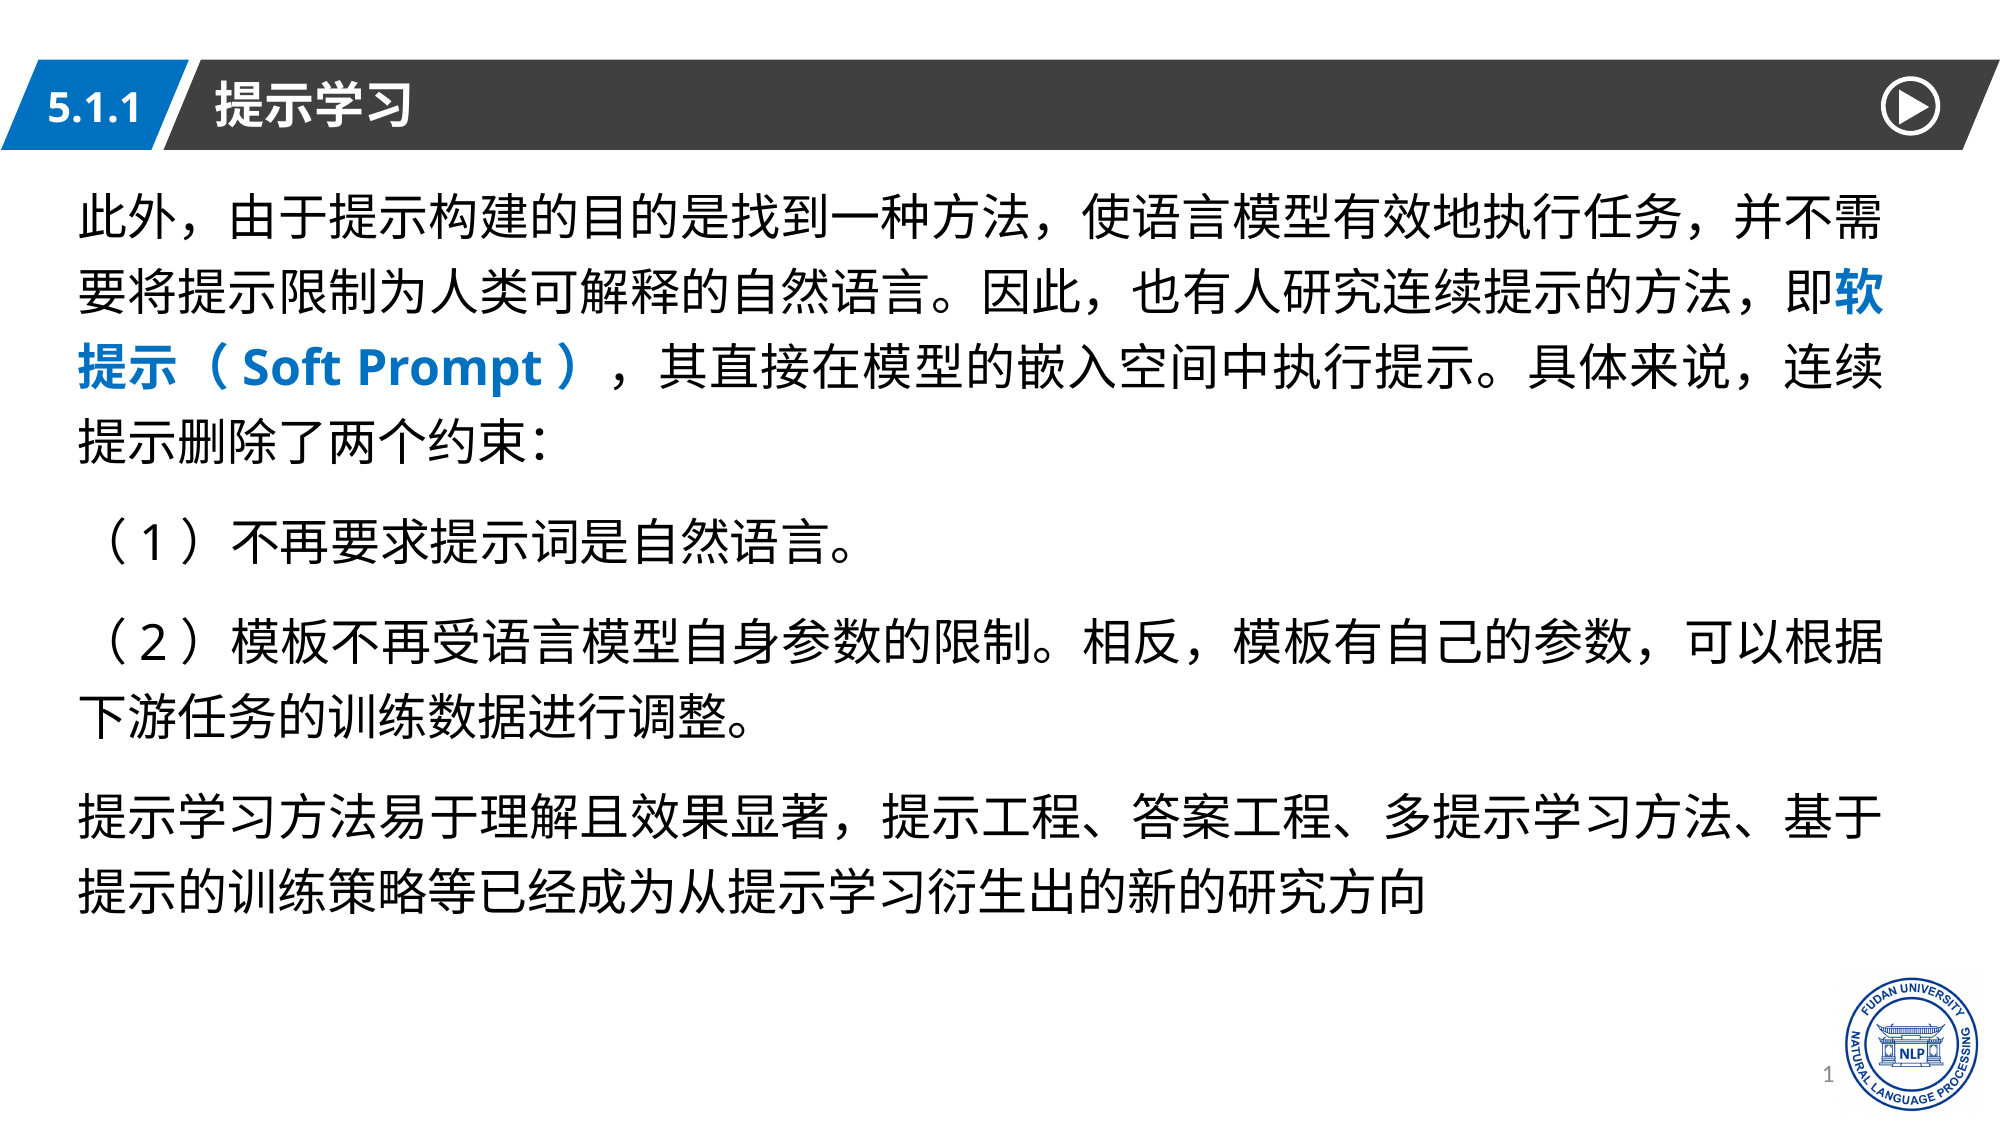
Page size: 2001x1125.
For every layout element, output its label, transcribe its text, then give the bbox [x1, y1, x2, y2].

text_box 此外，由于提示构建的目的是找到一种方法，使语言模型有效地执行任务，并不需要将提示限制为人类可解释的自然语言。因此，也有人研究连续提示的方法，即软提示（Soft Prompt），其直接在模型的嵌入空间中执行提示。具体来说，连续提示删除了两个约束： （1）不再要求提示词是自然语言。 （2）模板不再受语言模型自身参数的限制。相反，模板有自己的参数，可以根据下游任务的训练数据进行调整。 提示学习方法易于理解且效果显著，提示工程、答案工程、多提示学习方法、基于提示的训练策略等已经成为从提示学习衍生出的新的研究方向 [62, 163, 1900, 929]
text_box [1883, 78, 1939, 134]
text_box [32, 59, 189, 120]
text_box [163, 59, 2000, 150]
text_box 5.1.1 [26, 73, 164, 138]
picture [1834, 972, 1985, 1117]
text_box [1, 89, 157, 150]
slide_number 10 [1412, 1042, 1863, 1103]
text_box 提示学习 [199, 66, 430, 142]
